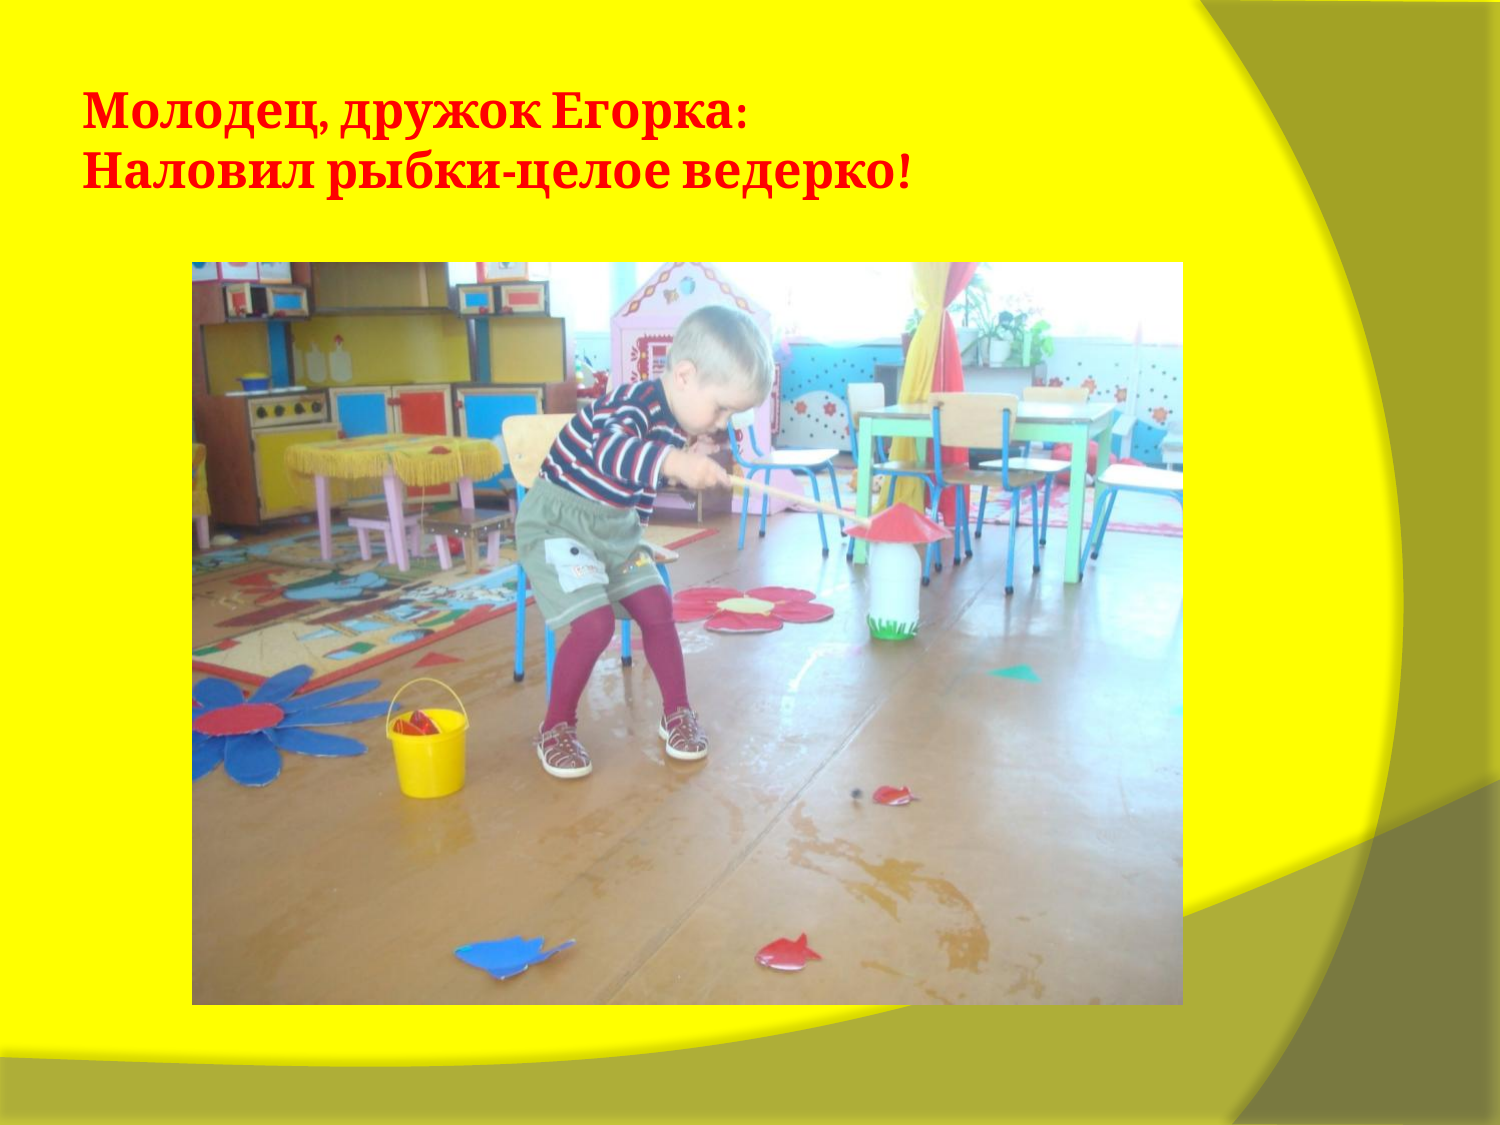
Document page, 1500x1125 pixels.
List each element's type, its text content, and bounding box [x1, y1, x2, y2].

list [192, 262, 1183, 1006]
title Молодец, дружок Егорка: Наловил рыбки-целое ведерко! [75, 45, 1300, 233]
